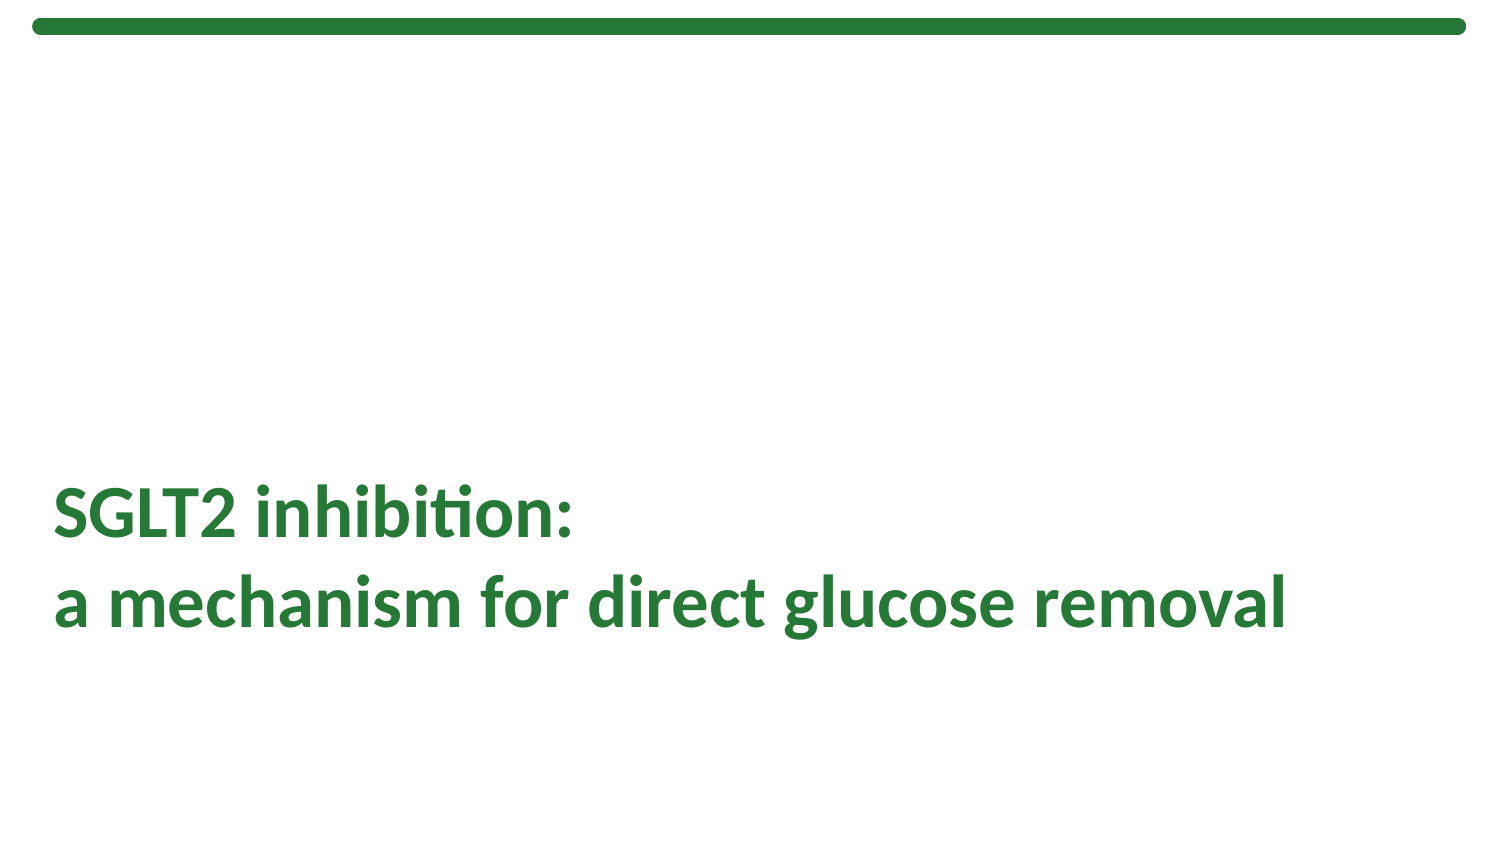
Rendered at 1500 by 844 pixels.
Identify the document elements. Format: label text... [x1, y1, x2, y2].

title SGLT2 inhibition: a mechanism for direct glucose removal [53, 469, 1447, 651]
